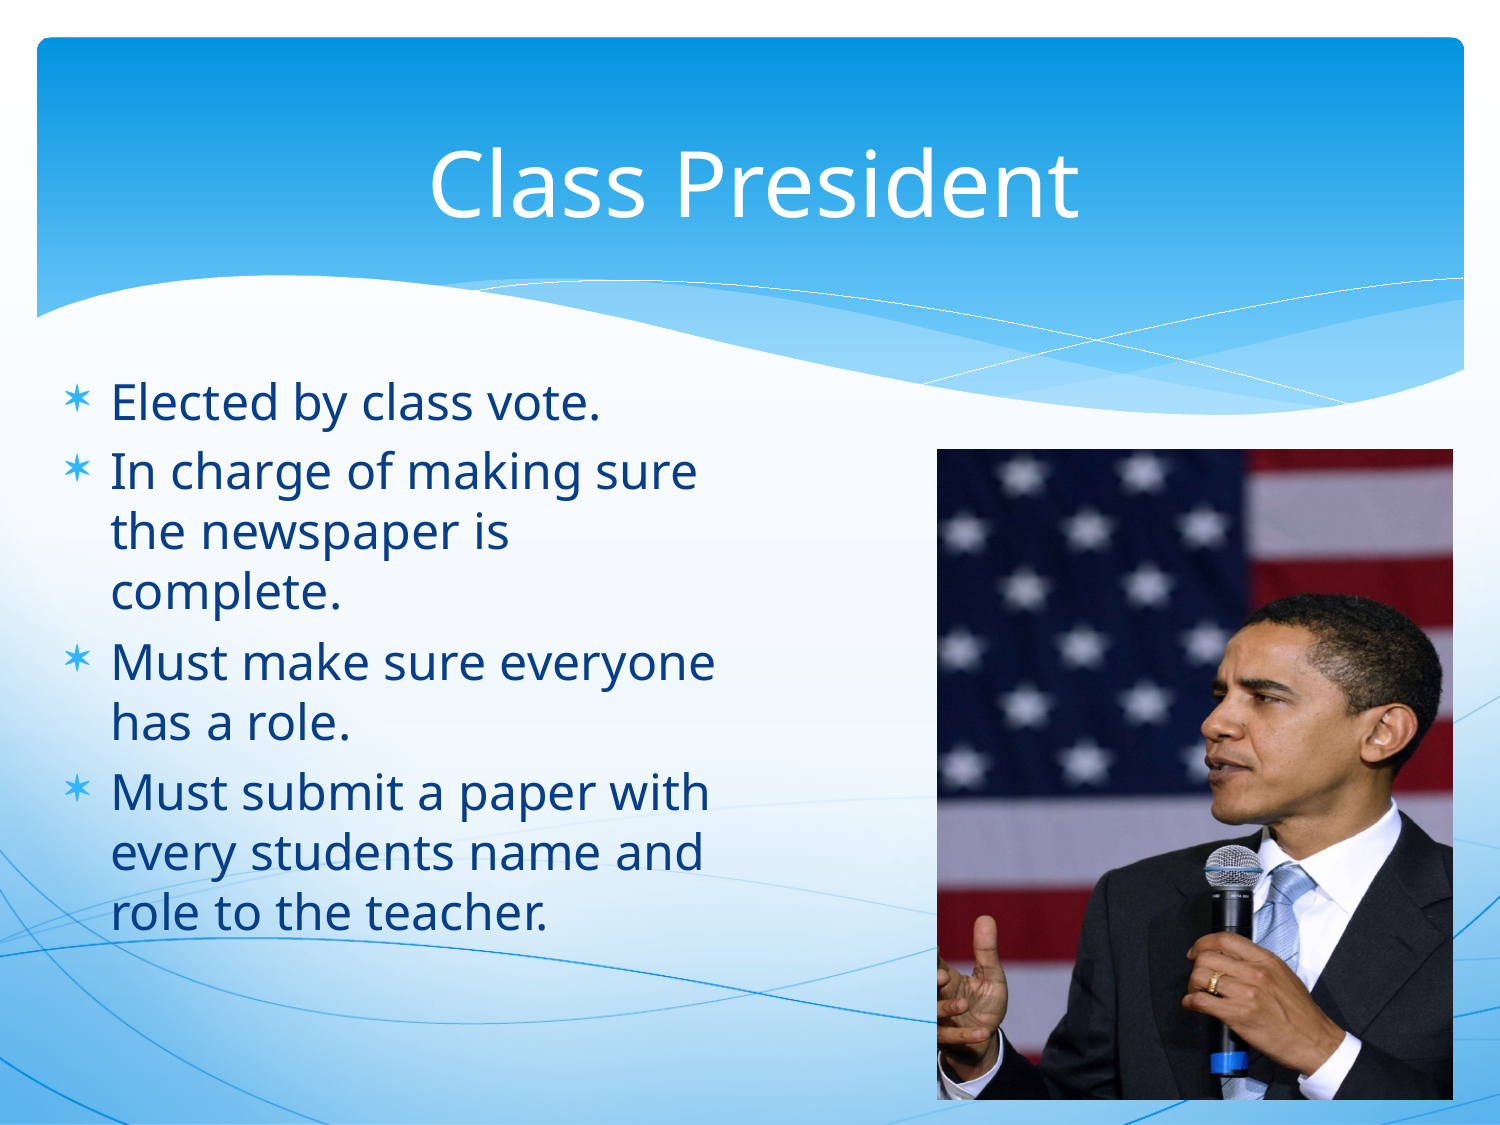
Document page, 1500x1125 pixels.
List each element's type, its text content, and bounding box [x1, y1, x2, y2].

picture [937, 449, 1453, 1101]
title Class President [79, 87, 1430, 275]
list Elected by class vote. In charge of making sure the newspaper is complete. Must make sure everyone has a role. Must submit a paper with every students name and role to the teacher. [50, 362, 763, 1083]
